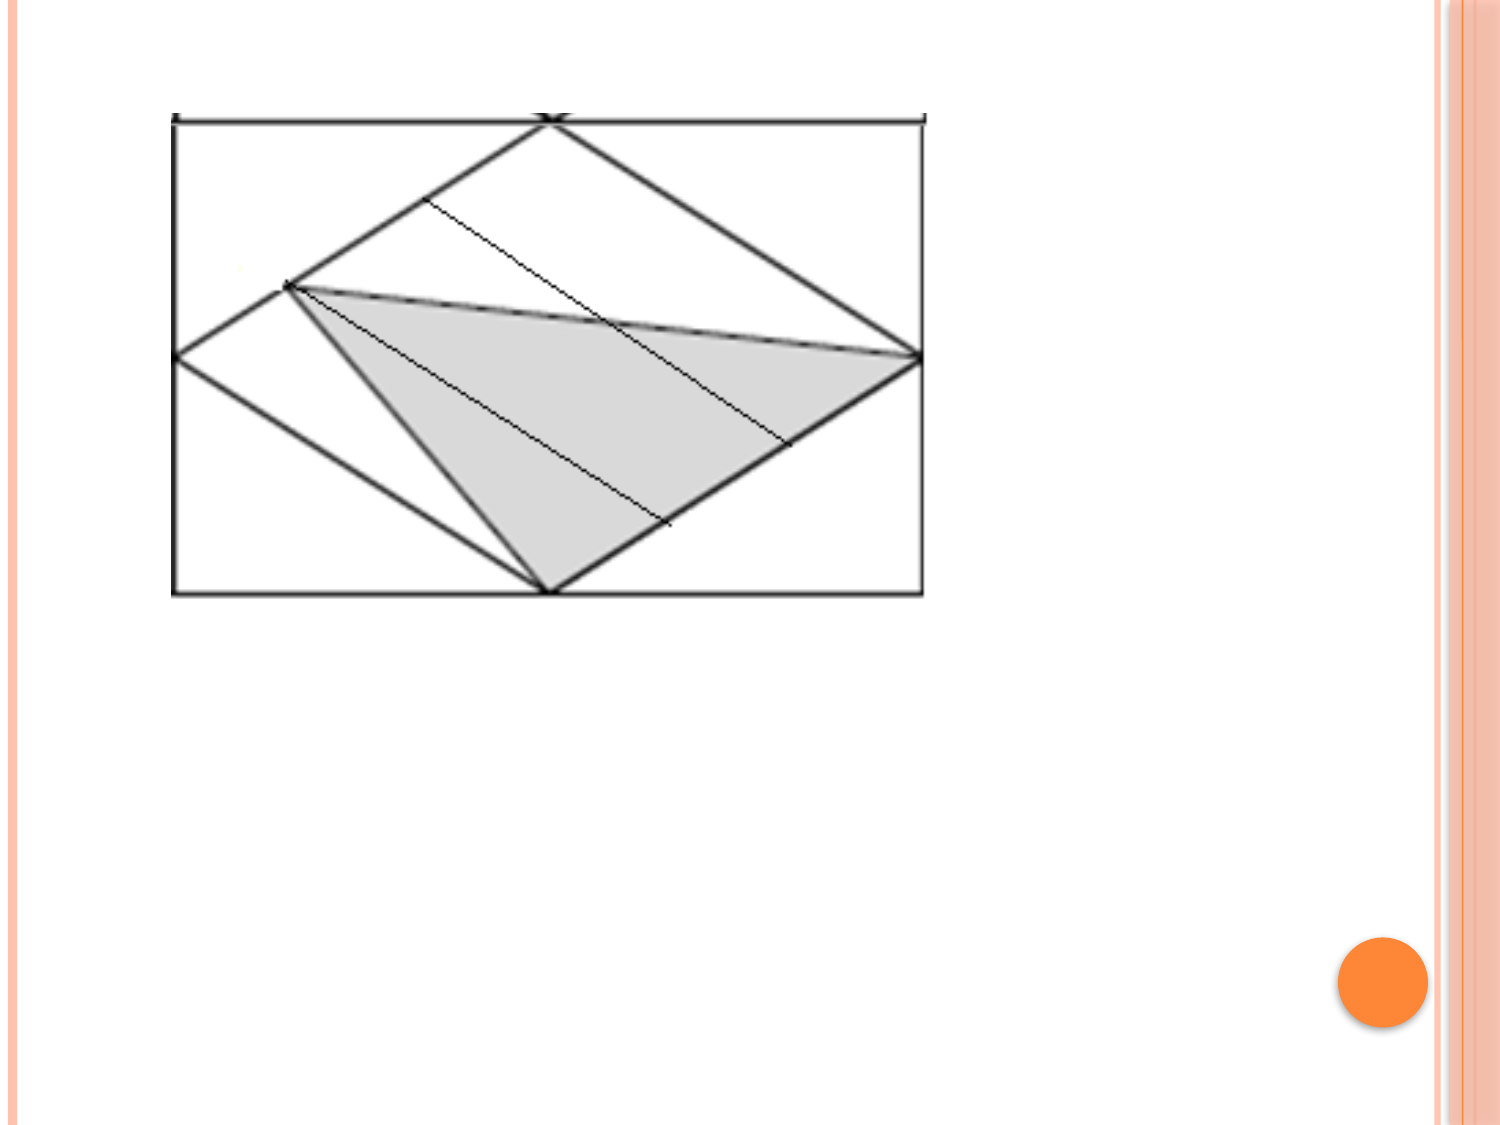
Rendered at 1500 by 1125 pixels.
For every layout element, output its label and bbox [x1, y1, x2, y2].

picture [170, 113, 931, 610]
